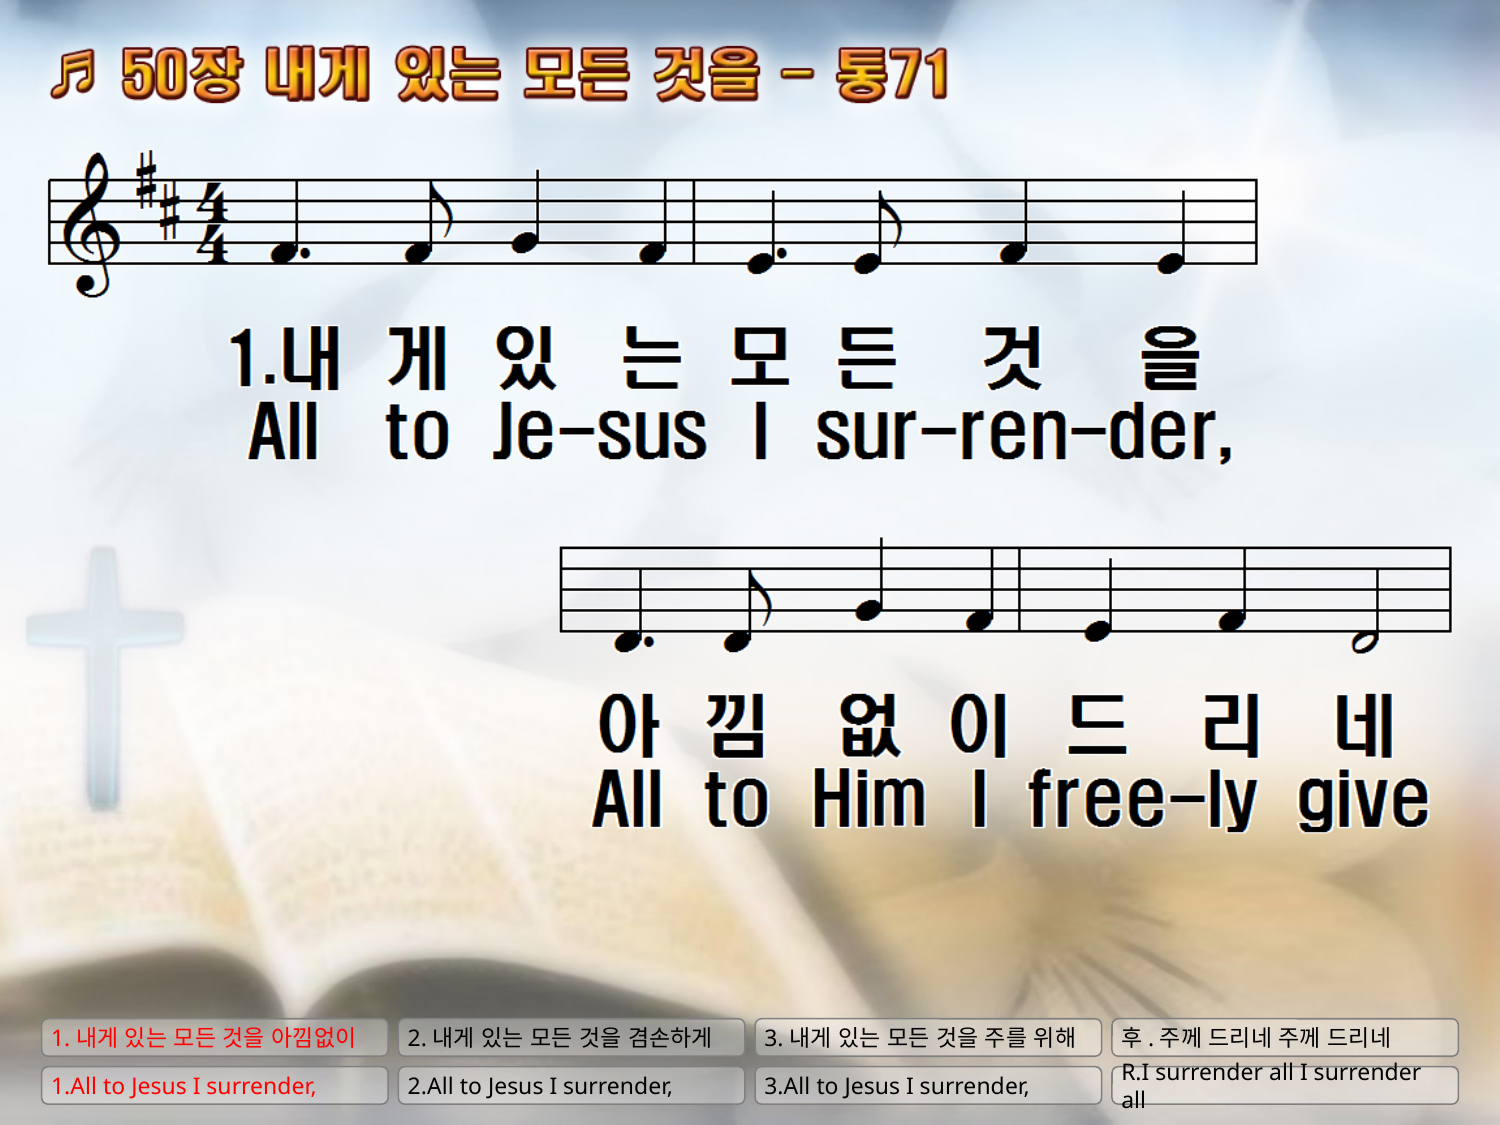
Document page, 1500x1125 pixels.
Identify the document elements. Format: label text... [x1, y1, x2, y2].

text_box 1.내게 있는 모든 것을 아낌없이 [41, 1018, 389, 1057]
text_box 2.All to Jesus I surrender, [398, 1066, 745, 1105]
text_box 3.내게 있는 모든 것을 주를 위해 [755, 1018, 1102, 1057]
text_box 1.All to Jesus I surrender, [41, 1066, 389, 1105]
text_box 2.내게 있는 모든 것을 겸손하게 [398, 1018, 745, 1057]
text_box 후.주께 드리네 주께 드리네 [1111, 1018, 1459, 1057]
picture [0, 0, 1500, 1125]
text_box 3.All to Jesus I surrender, [755, 1066, 1102, 1105]
text_box R.I surrender all I surrender all [1111, 1066, 1459, 1105]
